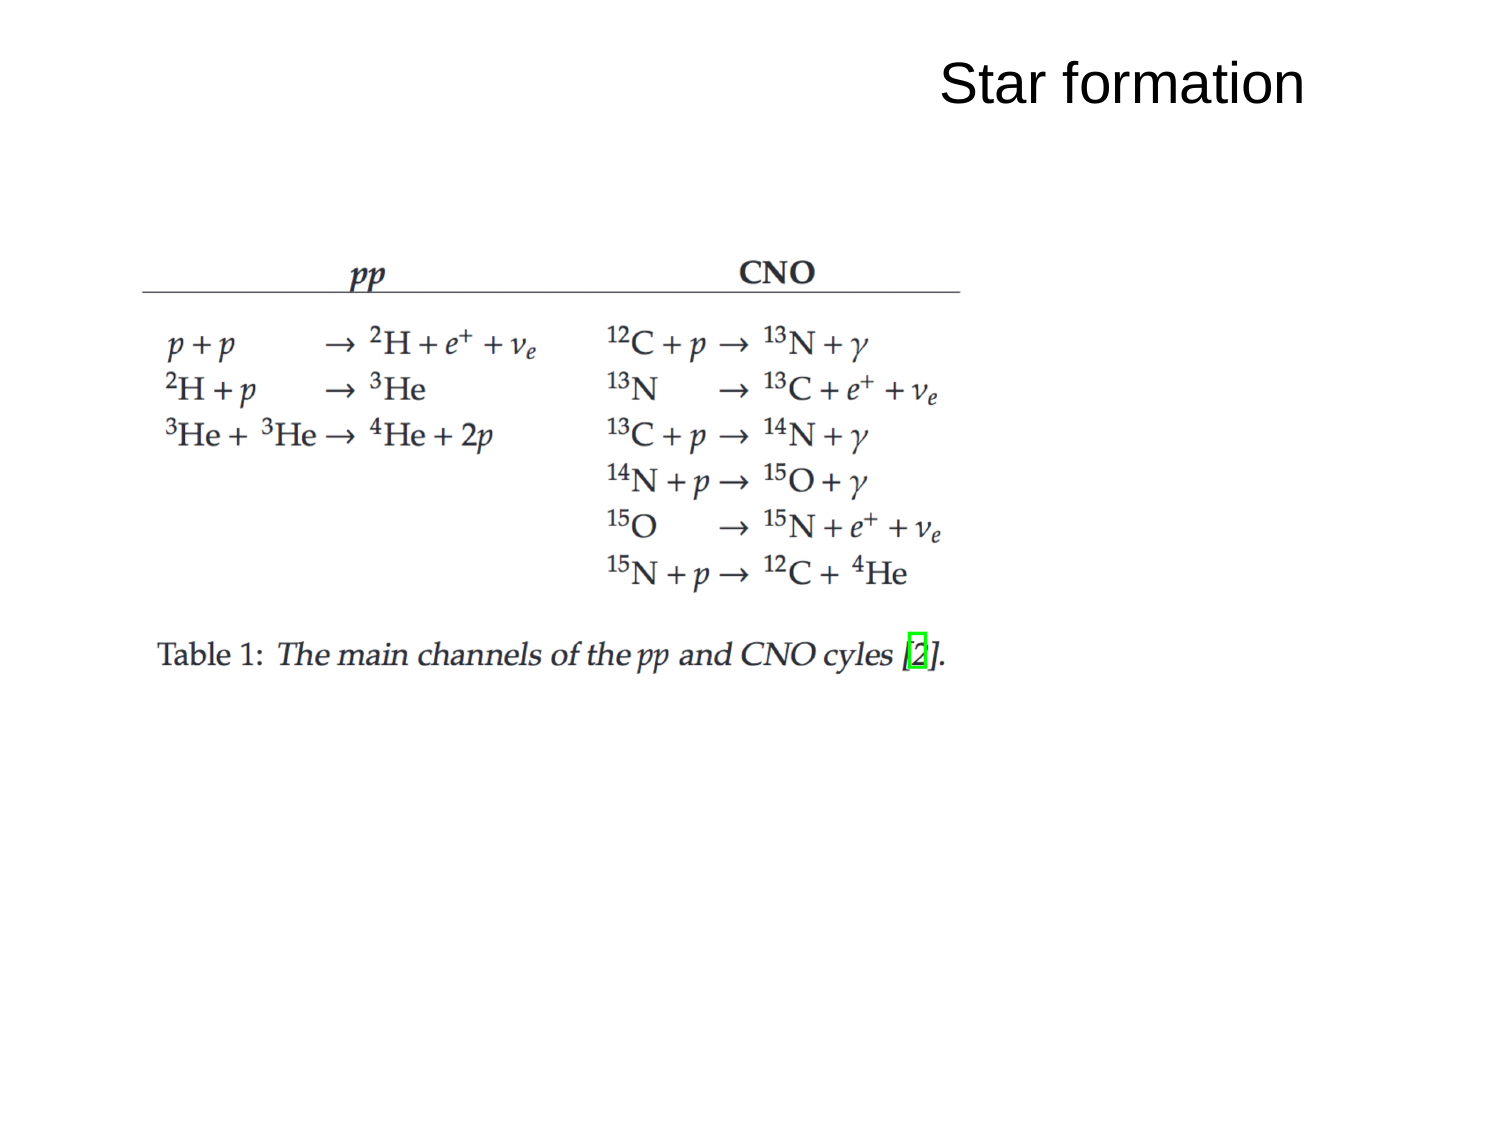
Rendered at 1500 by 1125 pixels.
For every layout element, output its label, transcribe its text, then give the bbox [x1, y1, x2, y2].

picture [133, 226, 1035, 684]
text_box Star formation [925, 37, 1470, 123]
